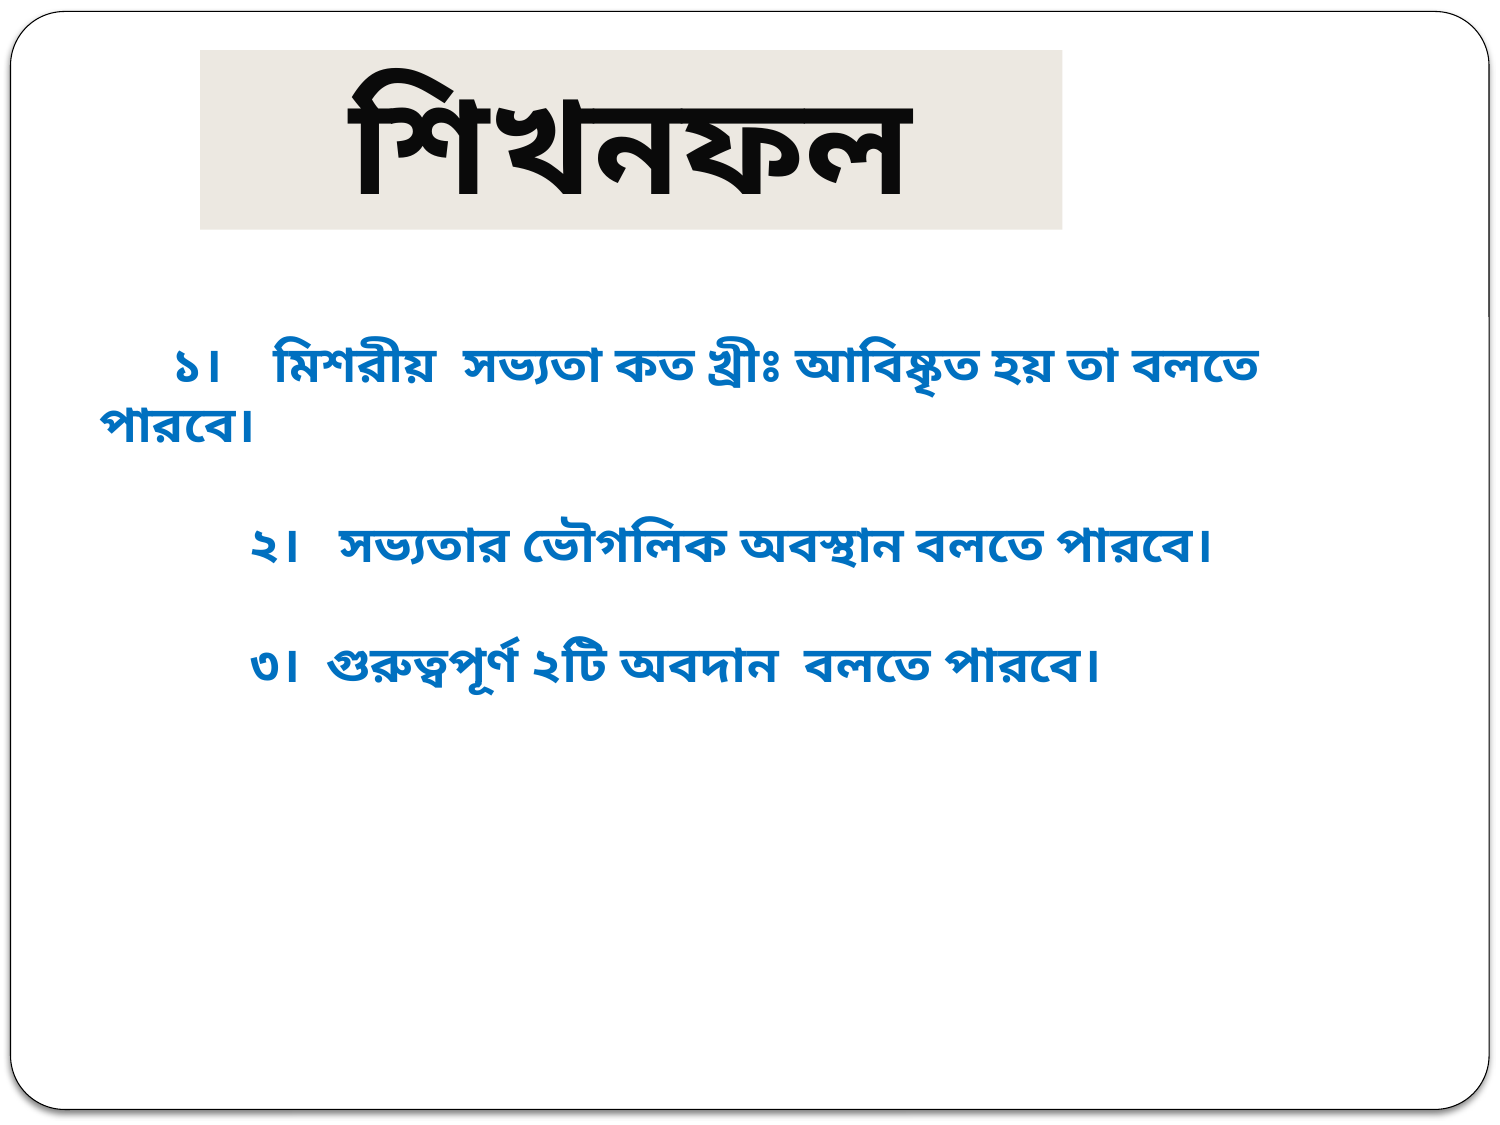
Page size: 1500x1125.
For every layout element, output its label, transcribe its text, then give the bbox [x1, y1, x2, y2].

text_box [0, 562, 950, 659]
text_box ১। মিশরীয় সভ্যতা কত খ্রীঃ আবিষ্কৃত হয় তা বলতে পারবে। ২। সভ্যতার ভৌগলিক অবস্থান বলতে পারবে। ৩। গুরুত্বপূর্ণ ২টি অবদান বলতে পারবে। [0, 324, 1438, 774]
text_box ১। মিশরীয় সভ্যতা কত খ্রীঃ আবিষ্কৃত হয় তা বলতে পারবে। ২। সভ্যতার ভৌগলিক অবস্থান বলতে পারবে। ৩। গুরুত্বপূর্ণ ২টি অবদান বলতে পারবে। [0, 870, 1438, 1125]
text_box [0, 874, 1266, 970]
text_box [0, 687, 1275, 774]
text_box [0, 774, 1438, 870]
text_box শিখনফল [200, 50, 1063, 230]
text_box [49, 649, 1413, 745]
